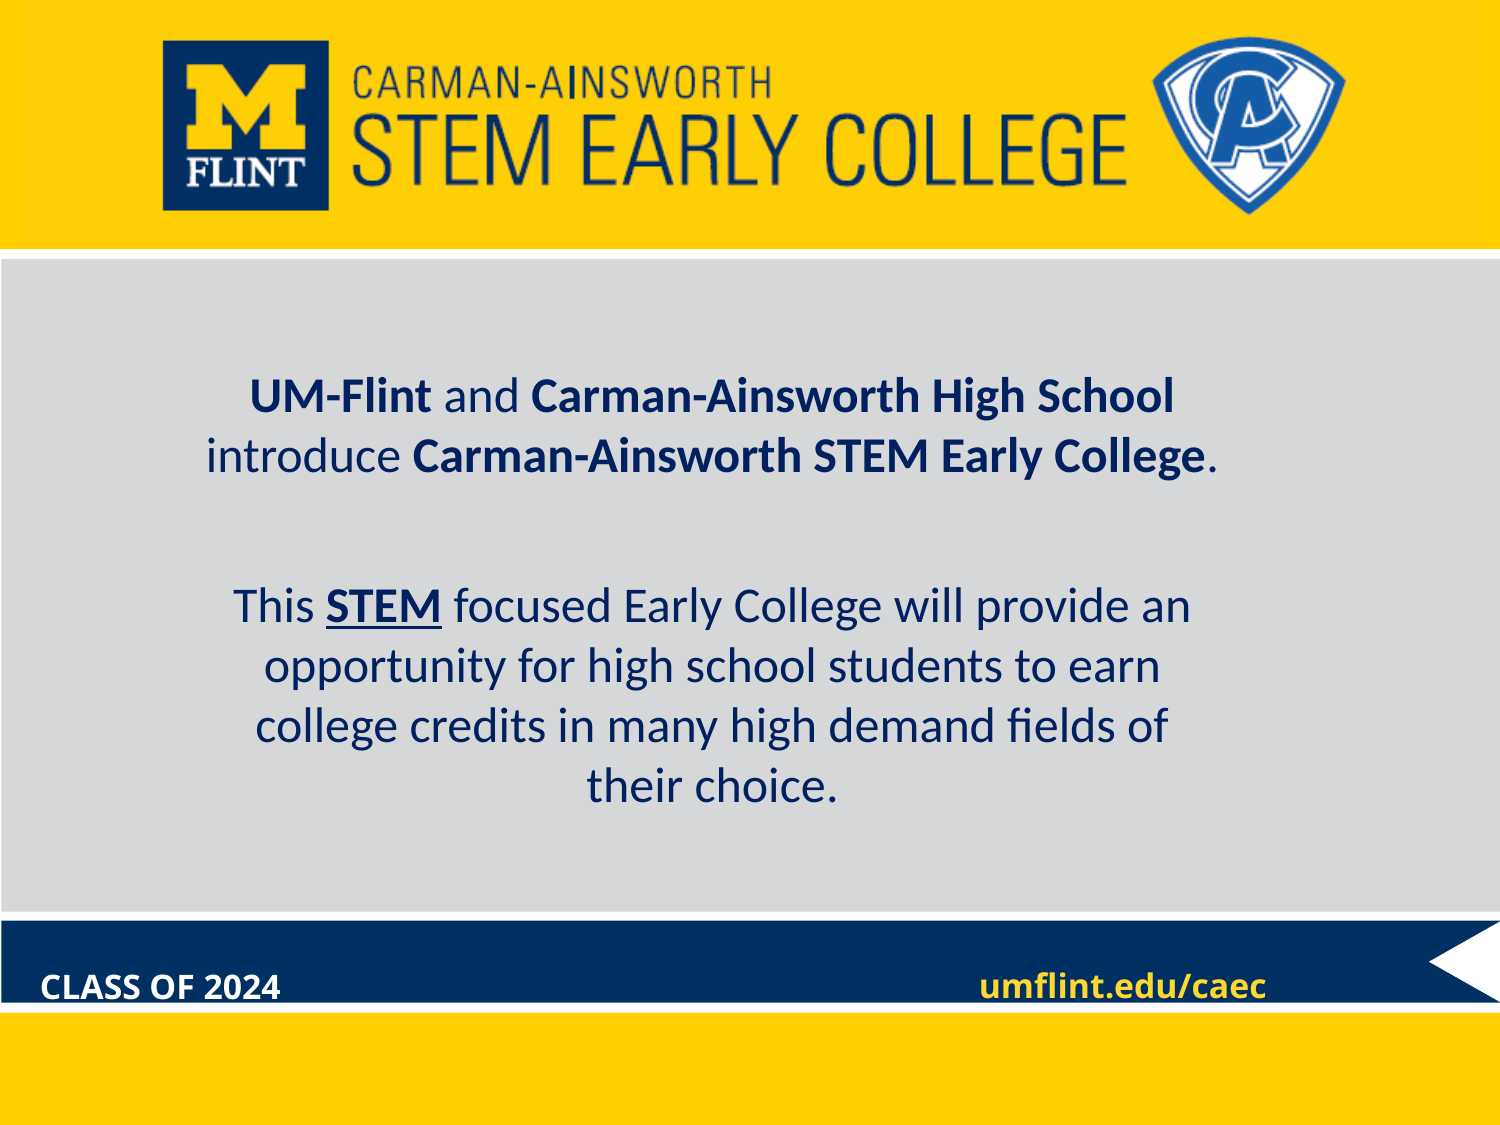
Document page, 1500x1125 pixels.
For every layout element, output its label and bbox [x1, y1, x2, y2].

text_box [0, 0, 1500, 1125]
